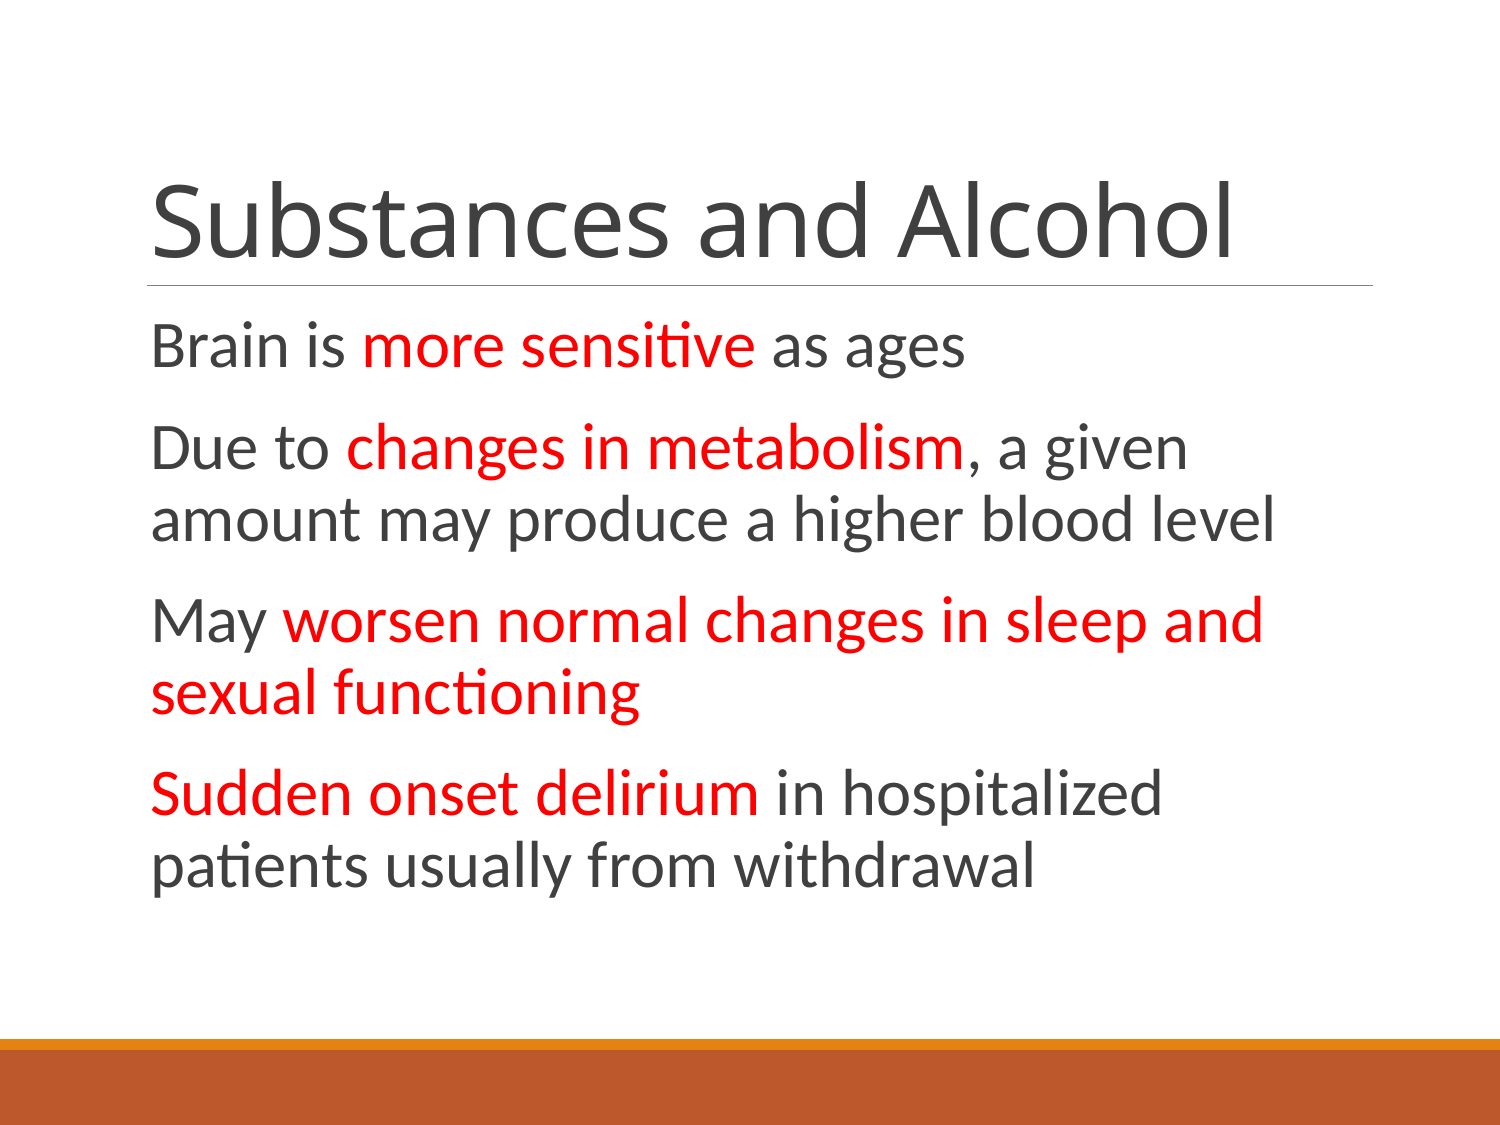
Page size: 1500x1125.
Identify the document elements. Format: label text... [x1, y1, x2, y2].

title Substances and Alcohol [135, 47, 1373, 285]
list Brain is more sensitive as ages Due to changes in metabolism, a given amount may produce a higher blood level May worsen normal changes in sleep and sexual functioning Sudden onset delirium in hospitalized patients usually from withdrawal [135, 302, 1373, 963]
